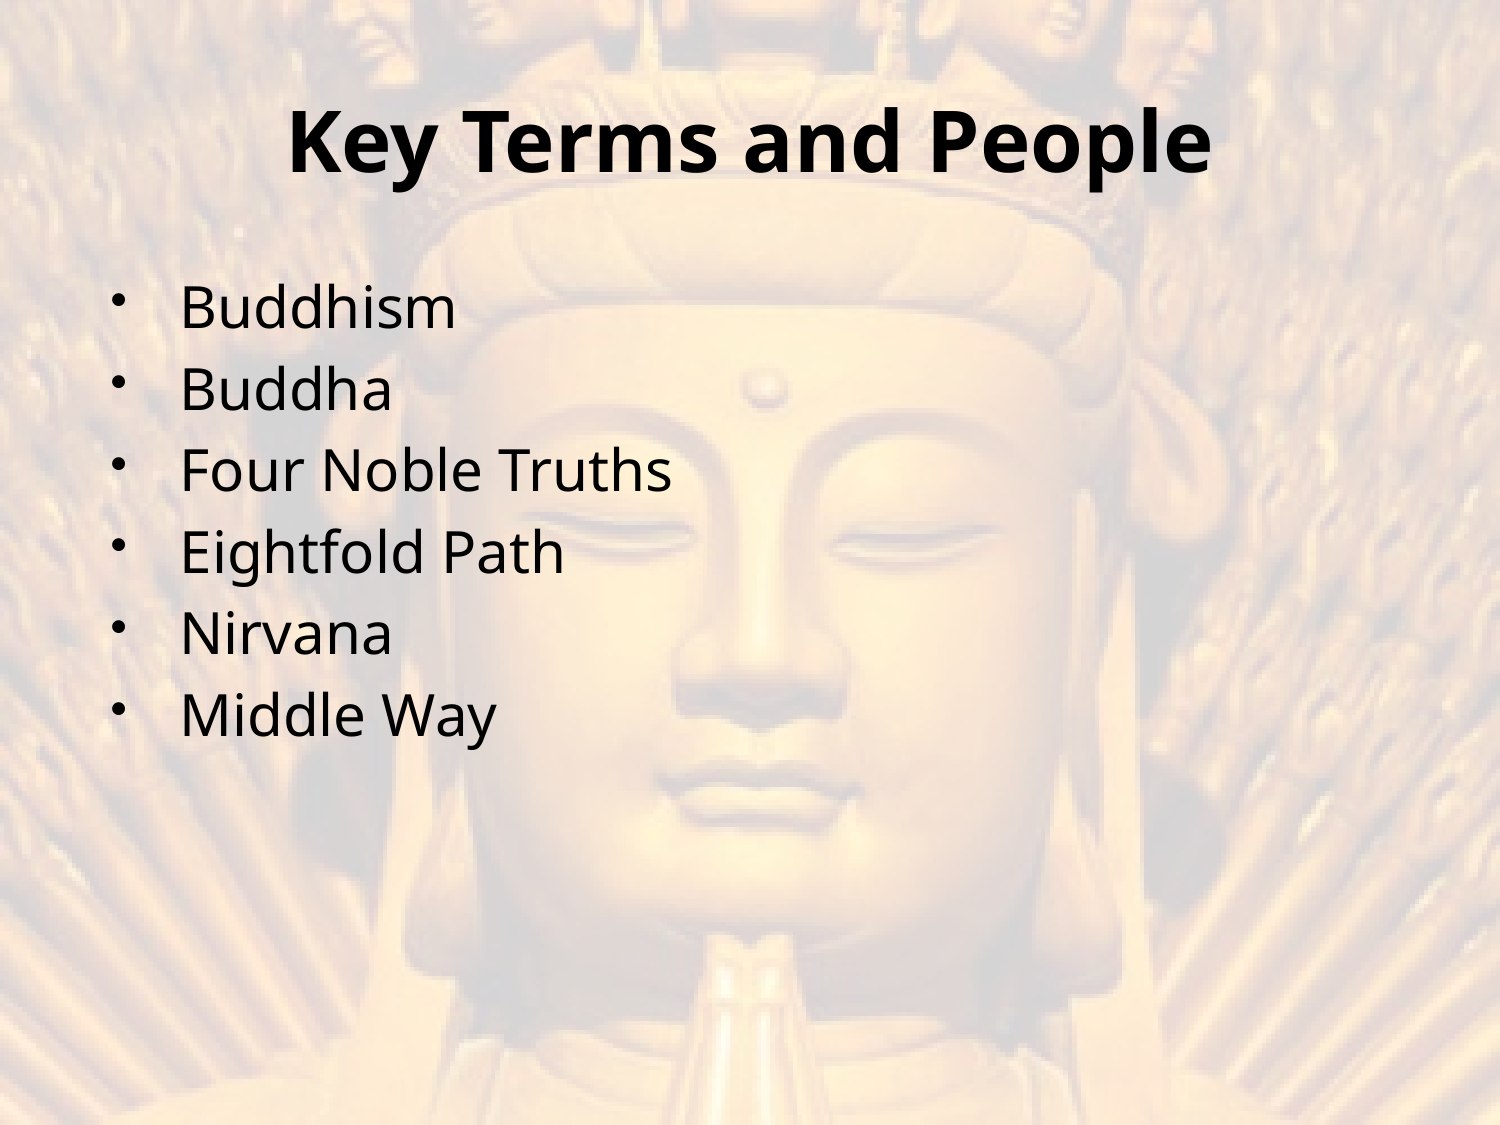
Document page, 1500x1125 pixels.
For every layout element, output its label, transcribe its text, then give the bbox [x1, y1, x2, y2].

title Key Terms and People [75, 45, 1425, 233]
list Buddhism Buddha Four Noble Truths Eightfold Path Nirvana Middle Way [75, 262, 1425, 1035]
